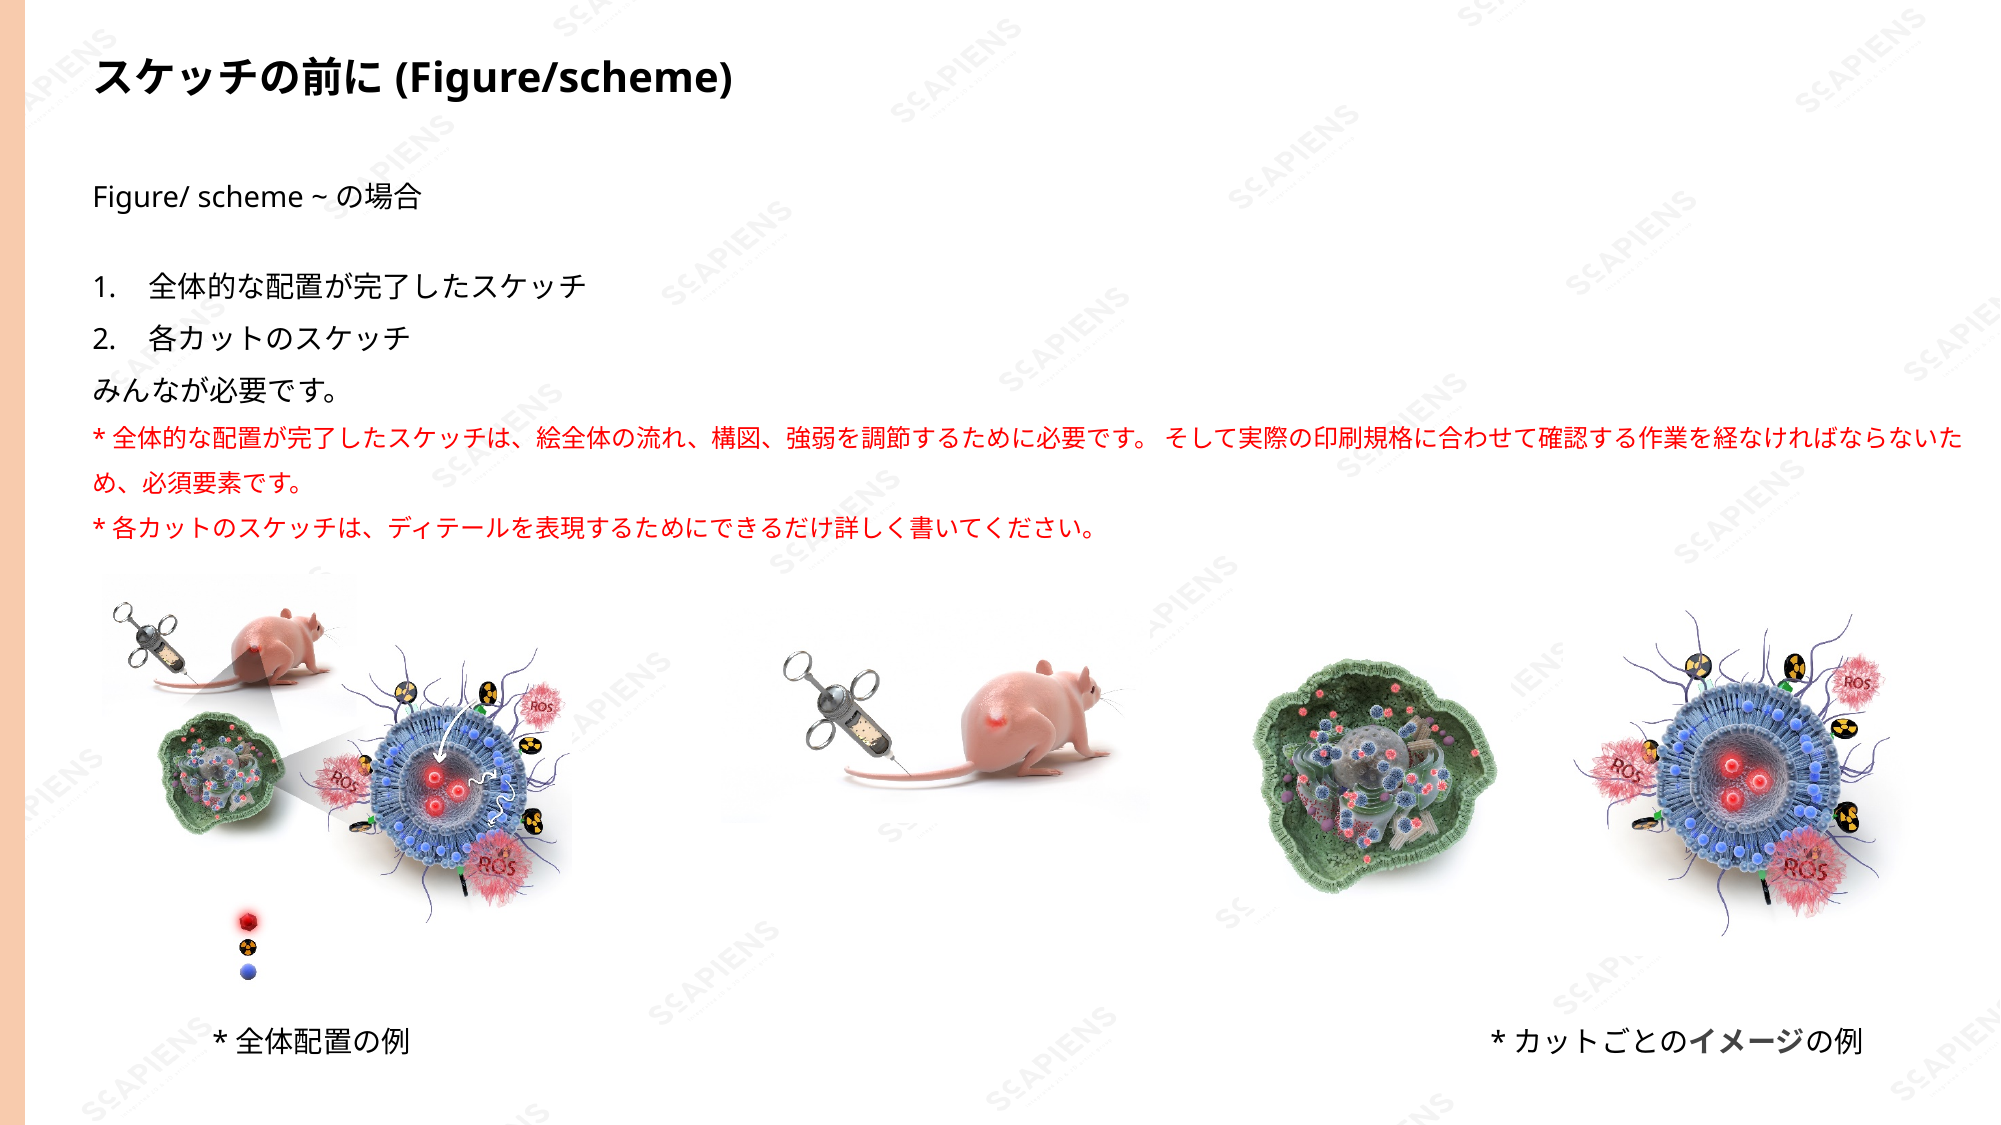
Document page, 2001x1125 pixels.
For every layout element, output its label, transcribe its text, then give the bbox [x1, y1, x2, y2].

picture [720, 608, 1150, 823]
picture [102, 574, 572, 994]
text_box [0, 0, 26, 1125]
text_box スケッチの前に(Figure/scheme) Figure/ scheme ~の場合 全体的な配置が完了したスケッチ 各カットのスケッチ みんなが必要です。 *全体的な配置が完了したスケッチは、絵全体の流れ、構図、強弱を調節するために必要です。 そして実際の印刷規格に合わせて確認する作業を経なければならないため、必須要素です。 *各カットのスケッチは、ディテールを表現するためにできるだけ詳しく書いてください。 [77, 43, 2000, 550]
picture [1239, 635, 1511, 907]
text_box *全体配置の例 *カットごとのイメージの例 [55, 998, 1960, 1066]
picture [1563, 593, 1926, 956]
